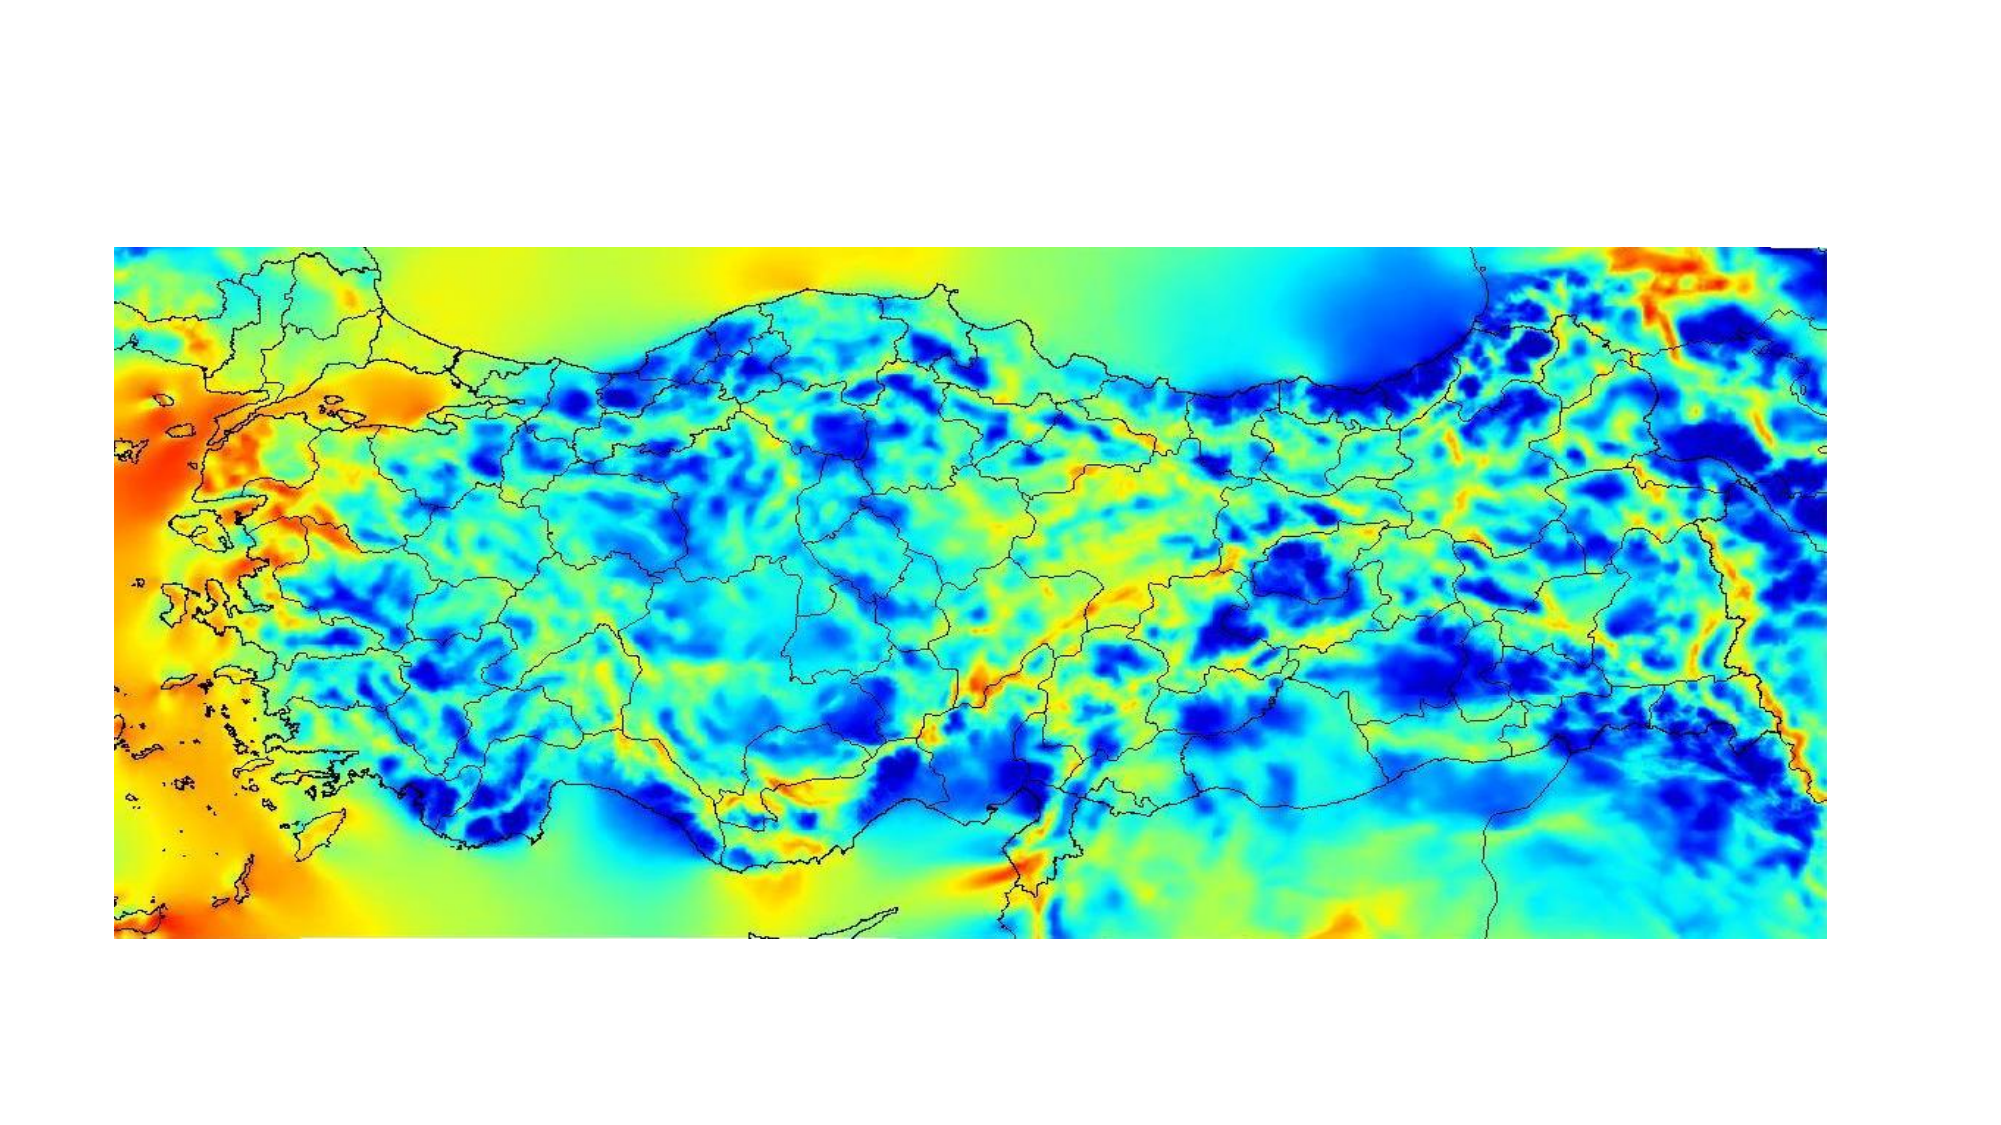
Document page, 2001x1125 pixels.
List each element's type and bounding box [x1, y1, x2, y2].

picture [124, 247, 149, 255]
picture [113, 247, 1828, 939]
